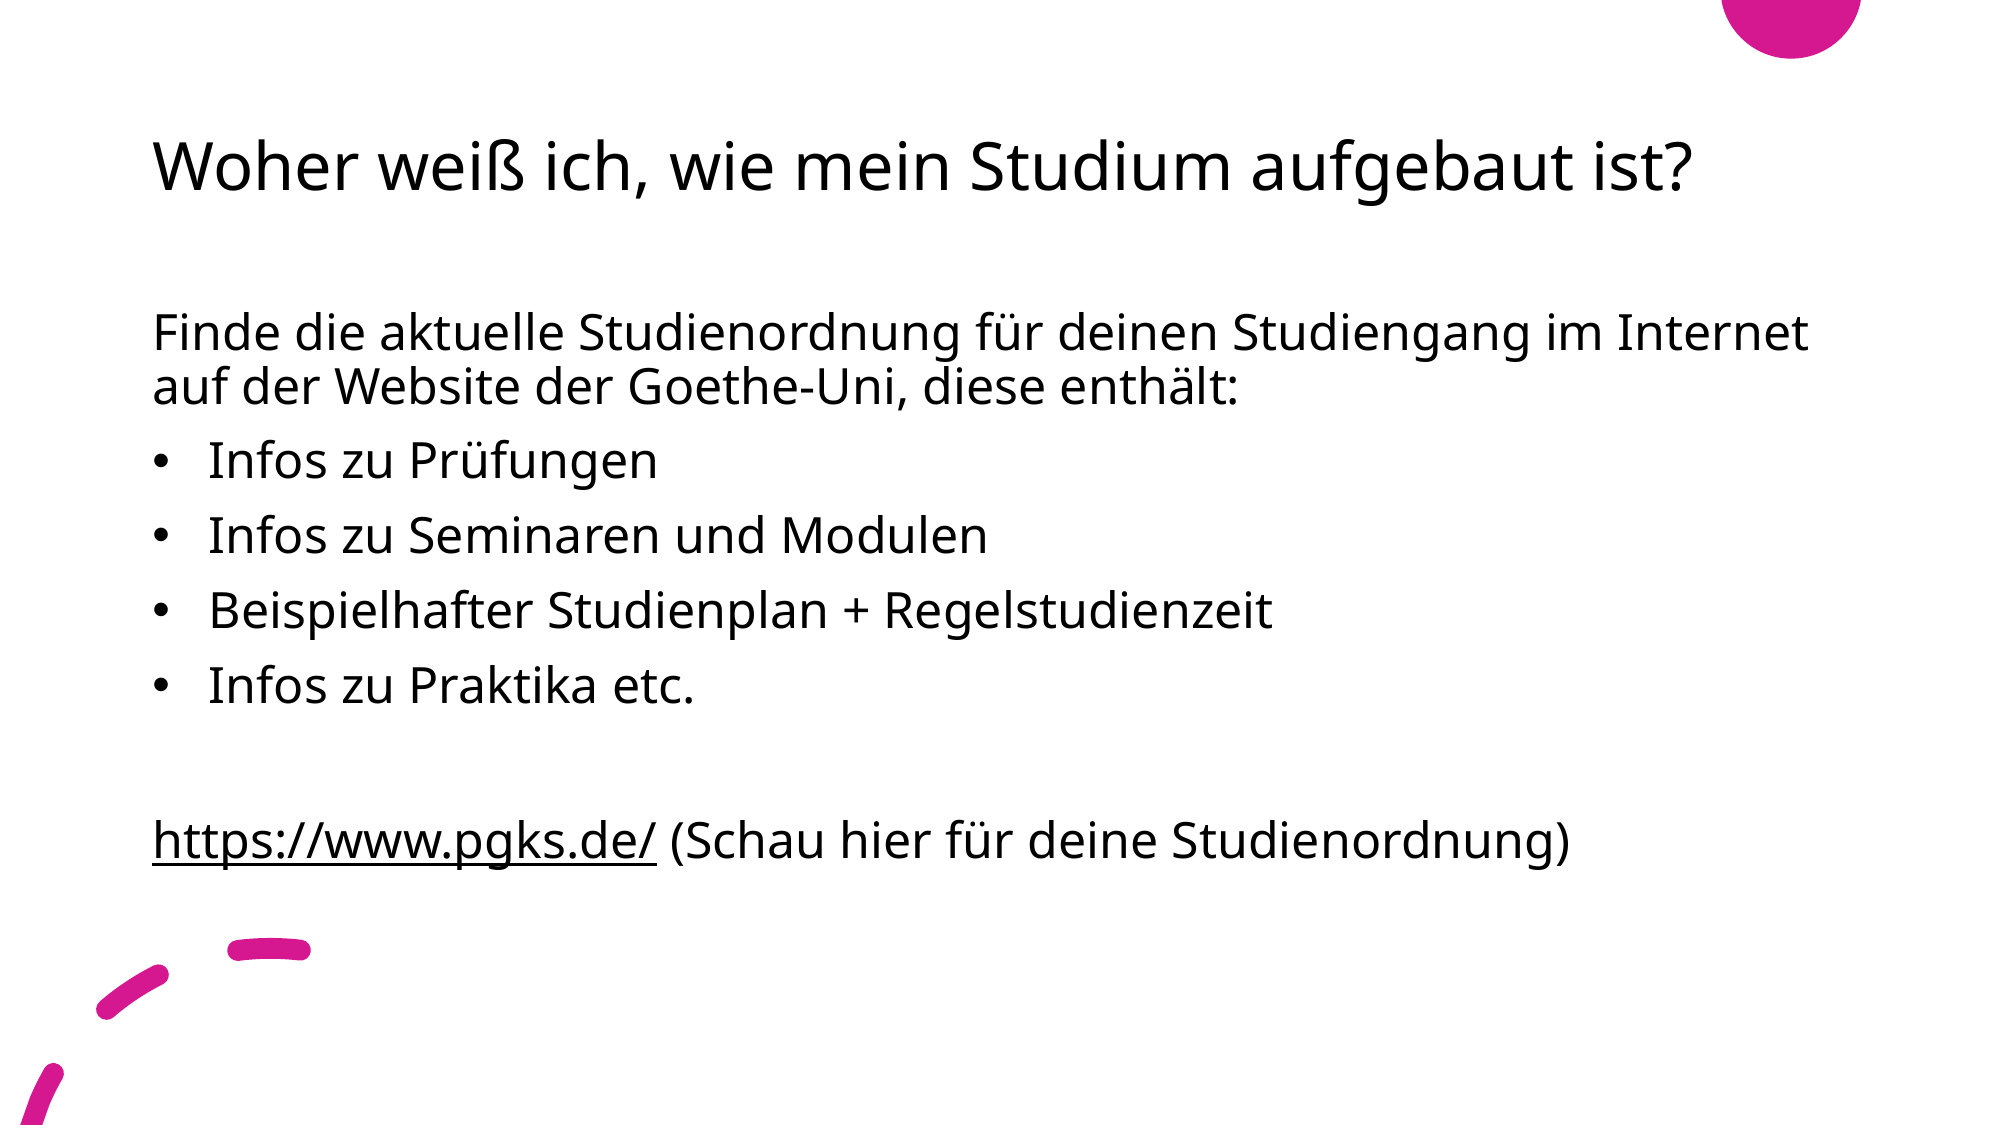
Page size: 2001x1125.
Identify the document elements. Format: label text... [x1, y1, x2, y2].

list Finde die aktuelle Studienordnung für deinen Studiengang im Internet auf der Website der Goethe-Uni, diese enthält: Infos zu Prüfungen Infos zu Seminaren und Modulen Beispielhafter Studienplan + Regelstudienzeit Infos zu Praktika etc. https://www.pgks.de/ (Schau hier für deine Studienordnung) [137, 299, 1863, 933]
title Woher weiß ich, wie mein Studium aufgebaut ist? [137, 59, 1863, 278]
